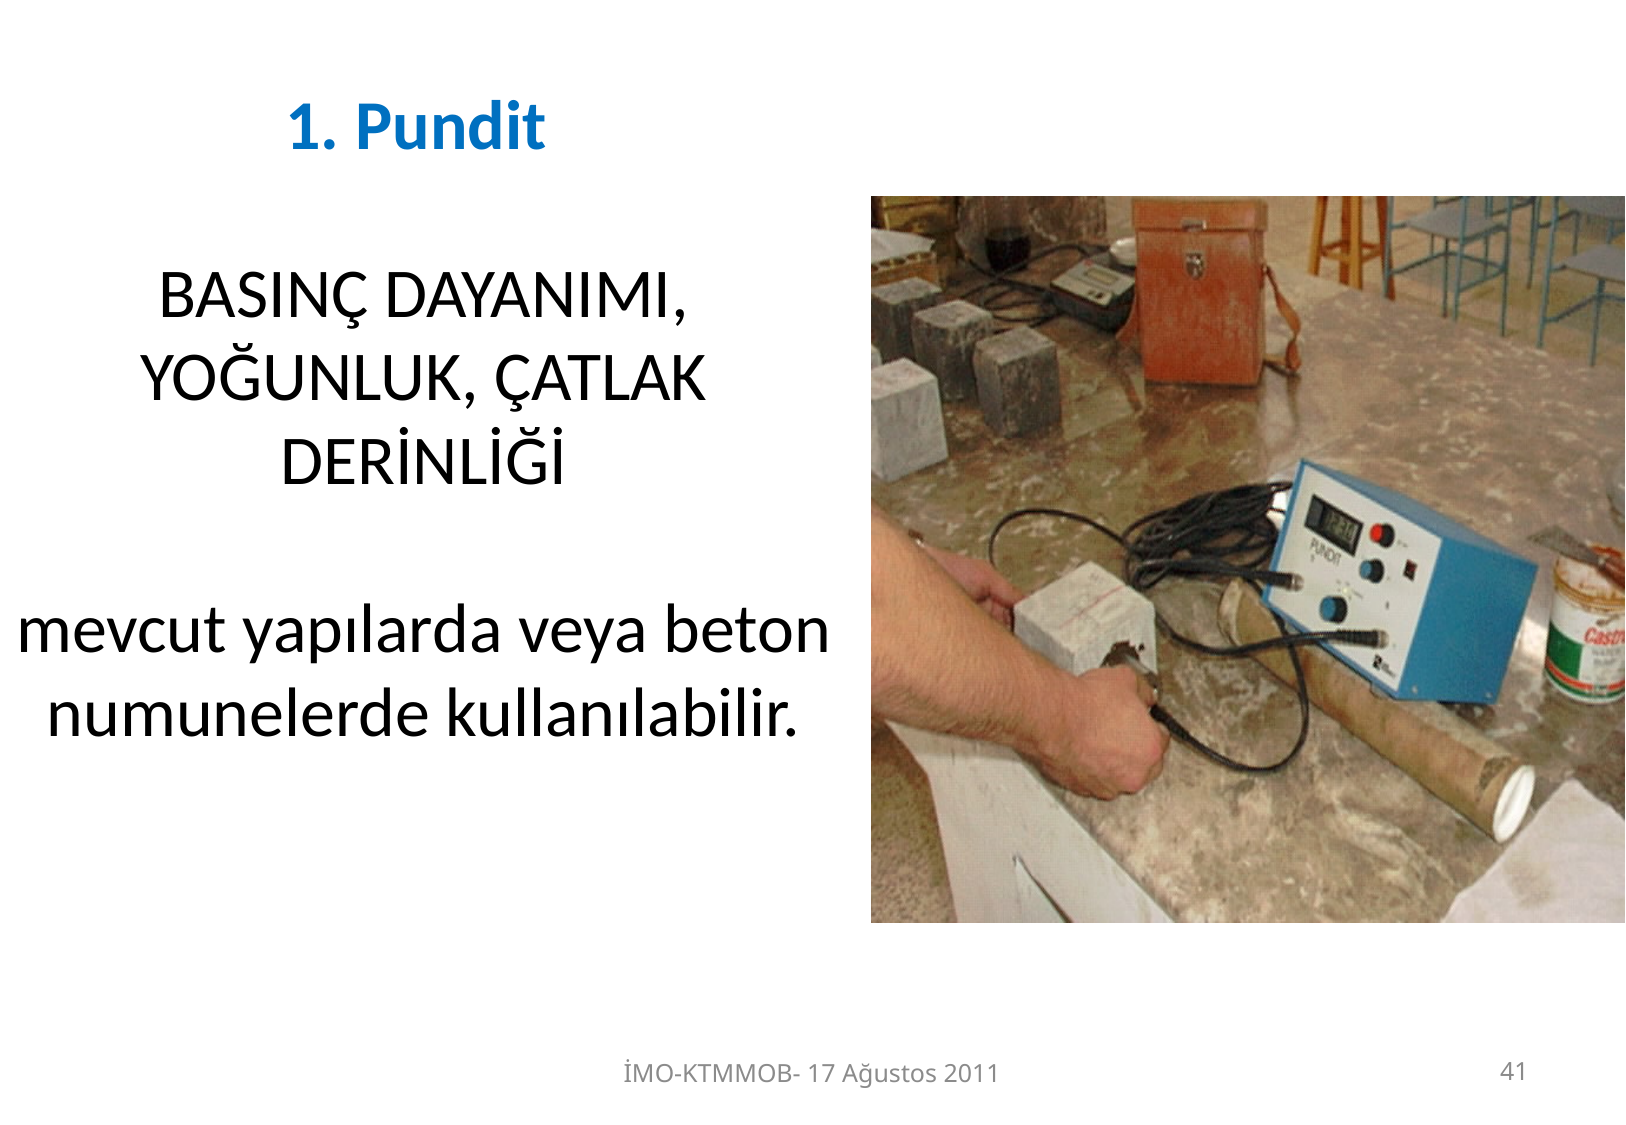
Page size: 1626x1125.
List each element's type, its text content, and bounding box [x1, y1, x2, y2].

title 1. Pundit BASINÇ DAYANIMI, YOĞUNLUK, ÇATLAK DERİNLİĞİ mevcut yapılarda veya beton numunelerde kullanılabilir. [0, 42, 849, 788]
footer İMO-KTMMOB- 17 Ağustos 2011 [555, 1042, 1070, 1103]
slide_number 41 [1164, 1042, 1544, 1103]
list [871, 196, 1625, 923]
